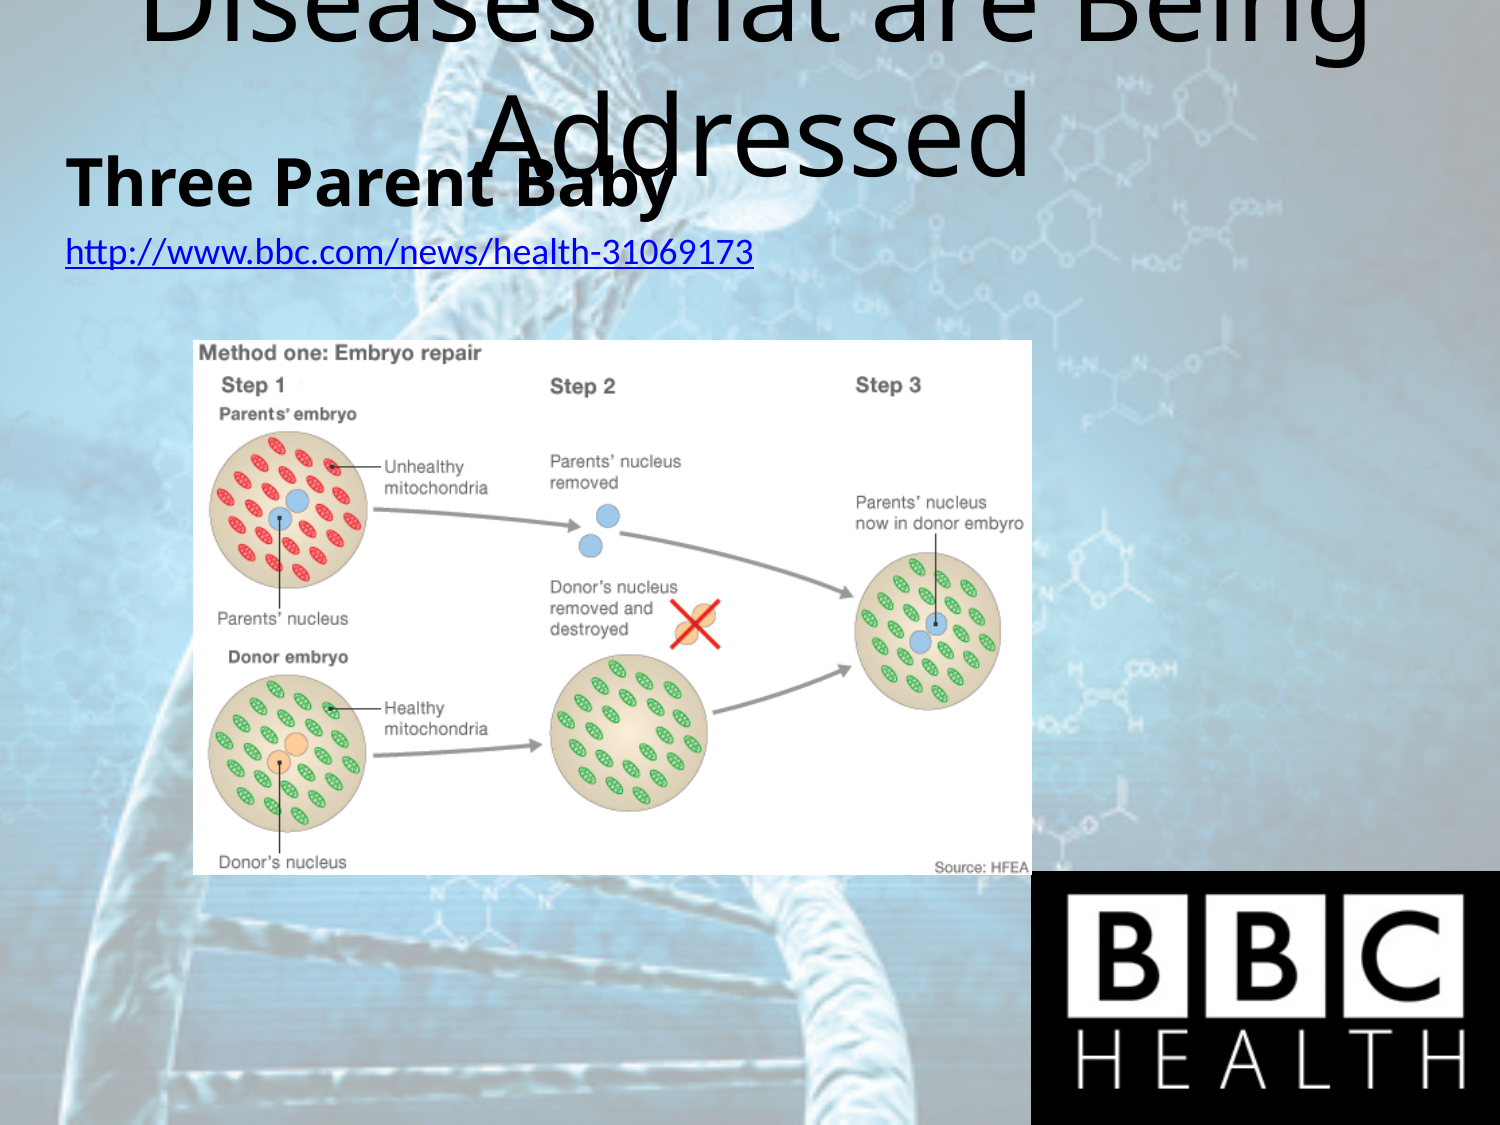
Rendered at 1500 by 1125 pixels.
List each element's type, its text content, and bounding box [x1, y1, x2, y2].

picture [193, 340, 1500, 1125]
list Three Parent Baby http://www.bbc.com/news/health-31069173 [50, 131, 1400, 875]
title Diseases that are Being Addressed [12, 37, 1500, 225]
